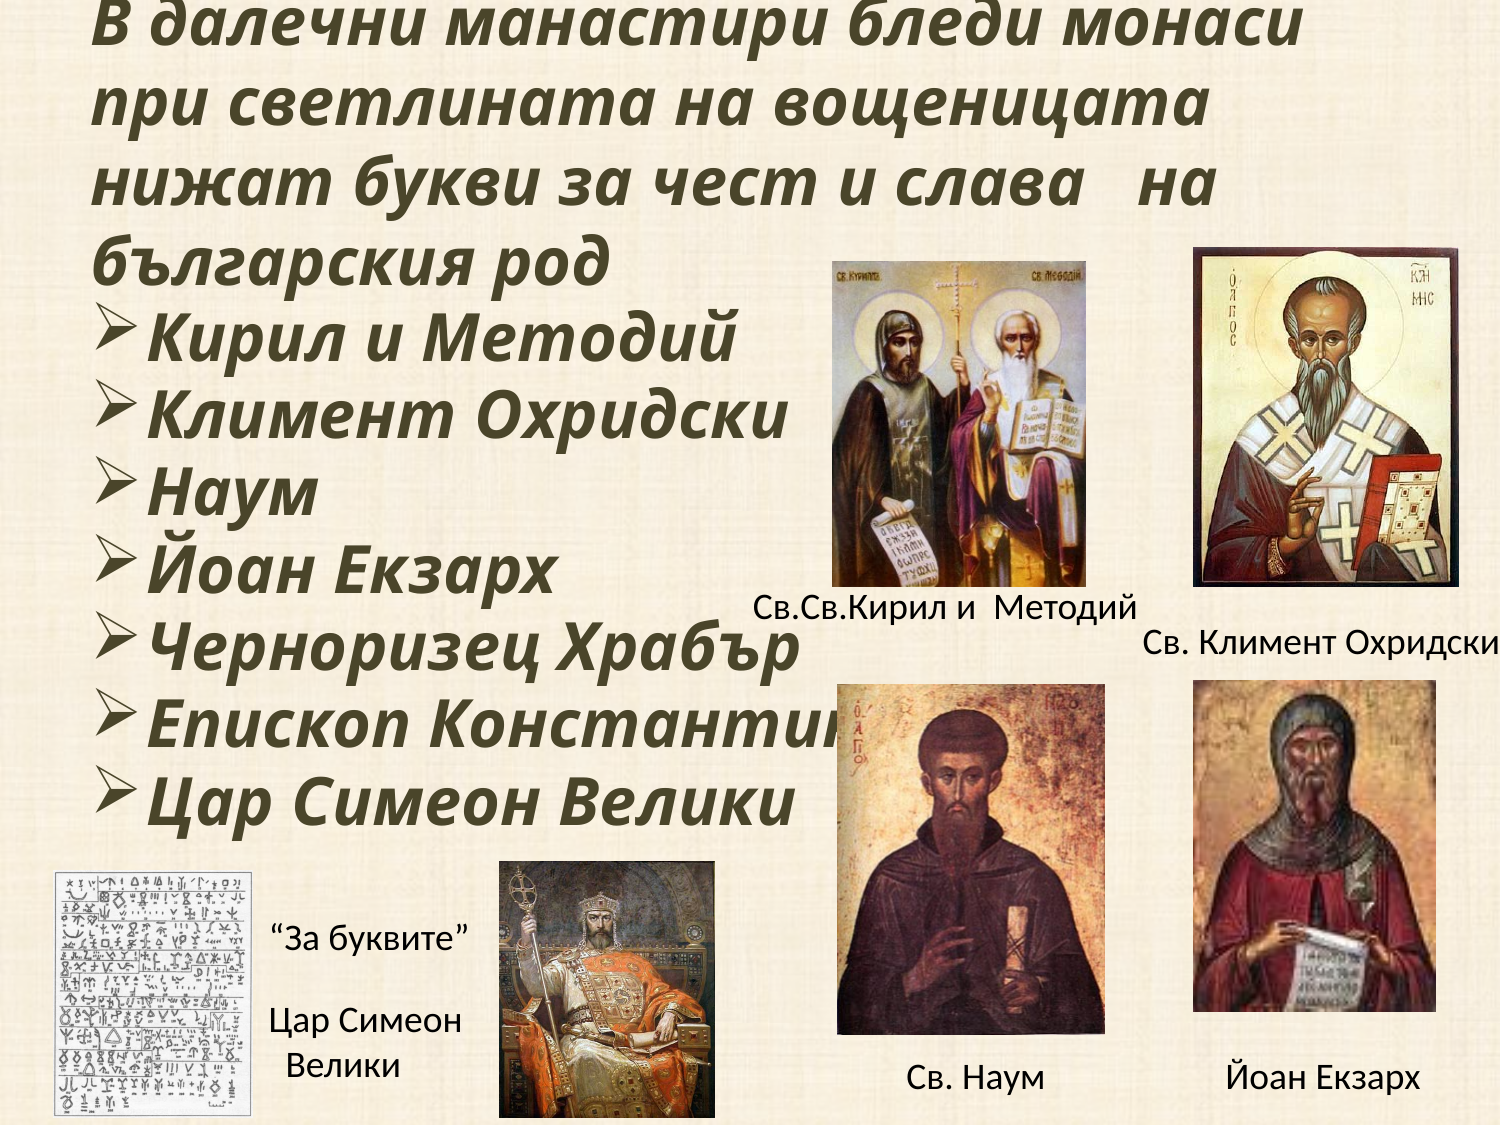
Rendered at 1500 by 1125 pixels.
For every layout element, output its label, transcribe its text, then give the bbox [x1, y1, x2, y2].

text_box Св.Св.Кирил и Методий [738, 574, 1199, 634]
picture [1193, 680, 1436, 1012]
list Кирил и Методий Климент Охридски Наум Йоан Екзарх Черноризец Храбър Епископ Константин Цар Симеон Велики [75, 302, 1425, 1005]
title В далечни манастири бледи монаси при светлината на вощеницата нижат букви за чест и слава на българския род [75, 45, 1425, 233]
text_box Цар Симеон Велики [257, 987, 490, 1093]
text_box “За буквите” [257, 905, 490, 965]
text_box Св. Наум [891, 1045, 1152, 1105]
picture [52, 870, 253, 1118]
picture [499, 861, 715, 1118]
text_box Св. Климент Охридски [1128, 609, 1500, 670]
text_box Йоан Екзарх [1210, 1045, 1447, 1105]
picture [1193, 247, 1459, 587]
picture [832, 261, 1087, 587]
picture [837, 684, 1105, 1036]
